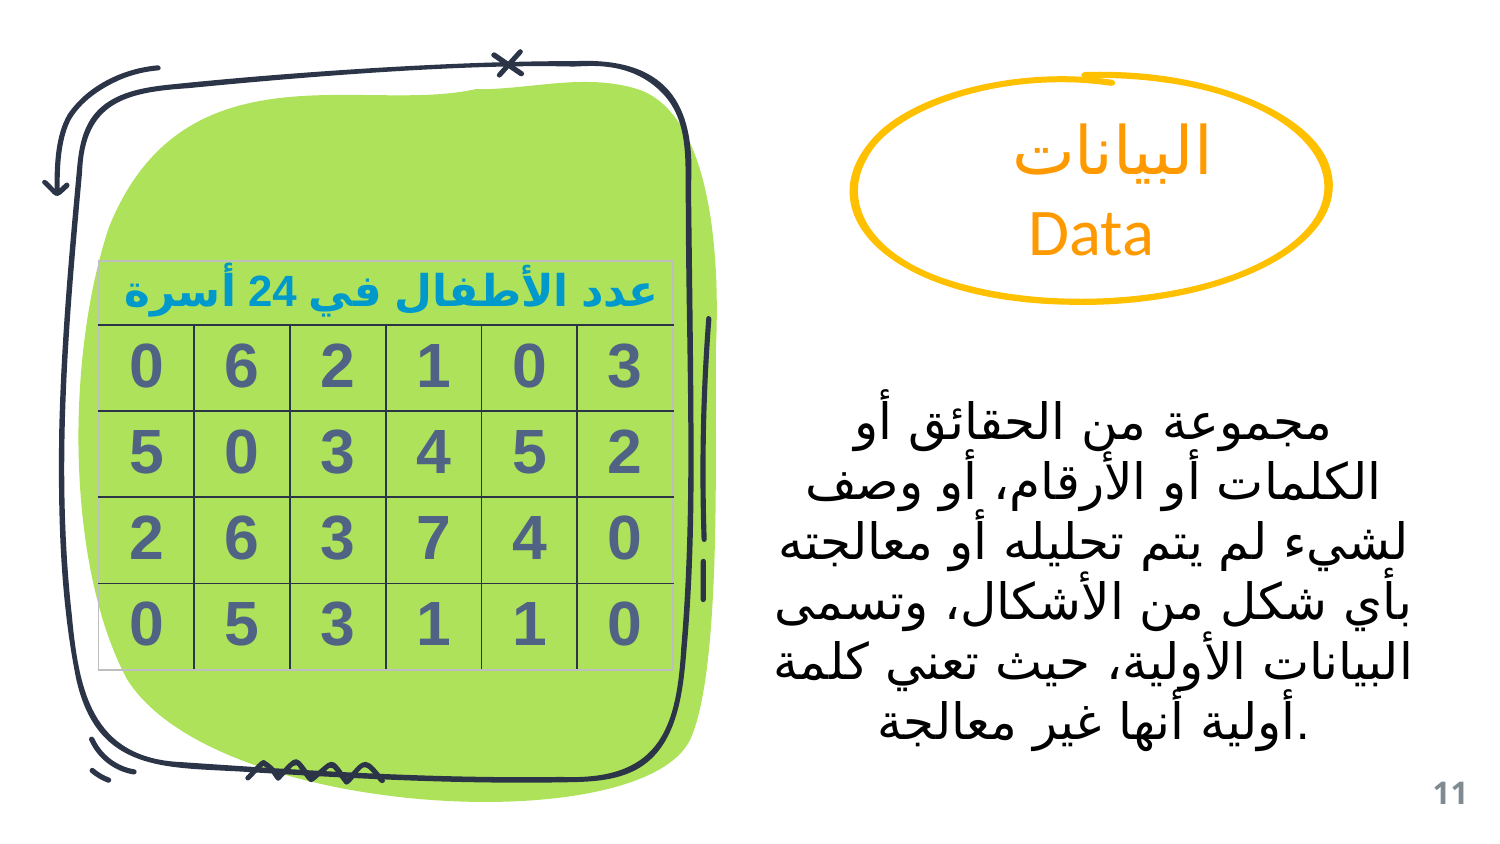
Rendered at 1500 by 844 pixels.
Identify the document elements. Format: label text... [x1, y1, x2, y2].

table_cell 5 [482, 412, 576, 496]
table_cell 0 [578, 584, 672, 669]
text_box مجموعة من الحقائق أو الكلمات أو الأرقام، أو وصف لشيء لم يتم تحليله أو معالجته بأي شكل من الأشكال، وتسمى البيانات الأولية، حيث تعني كلمة أولية أنها غير معالجة. [749, 382, 1438, 757]
table_cell 5 [195, 584, 289, 669]
table_cell 6 [195, 326, 289, 410]
table_cell 3 [291, 498, 385, 583]
table_cell 0 [482, 326, 576, 410]
table_cell 3 [291, 412, 385, 496]
table_cell 3 [291, 584, 385, 669]
slide_number 11 [1378, 769, 1469, 820]
table_cell 0 [578, 498, 672, 583]
table_cell 1 [387, 326, 481, 410]
table_cell 4 [387, 412, 481, 496]
table_cell 2 [291, 326, 385, 410]
table_cell 0 [195, 412, 289, 496]
table_cell 0 [99, 584, 193, 669]
table_cell 1 [387, 584, 481, 669]
table_cell 1 [482, 584, 576, 669]
table_cell 5 [99, 412, 193, 496]
table_cell 7 [387, 498, 481, 583]
table_cell 4 [482, 498, 576, 583]
table_cell 6 [195, 498, 289, 583]
table_cell 2 [99, 498, 193, 583]
table_cell 0 [99, 326, 193, 410]
table_header عدد الأطفال في 24 أسرة [99, 262, 672, 324]
text_box البيانات Data [849, 71, 1333, 305]
table_cell 3 [578, 326, 672, 410]
table_cell 2 [578, 412, 672, 496]
